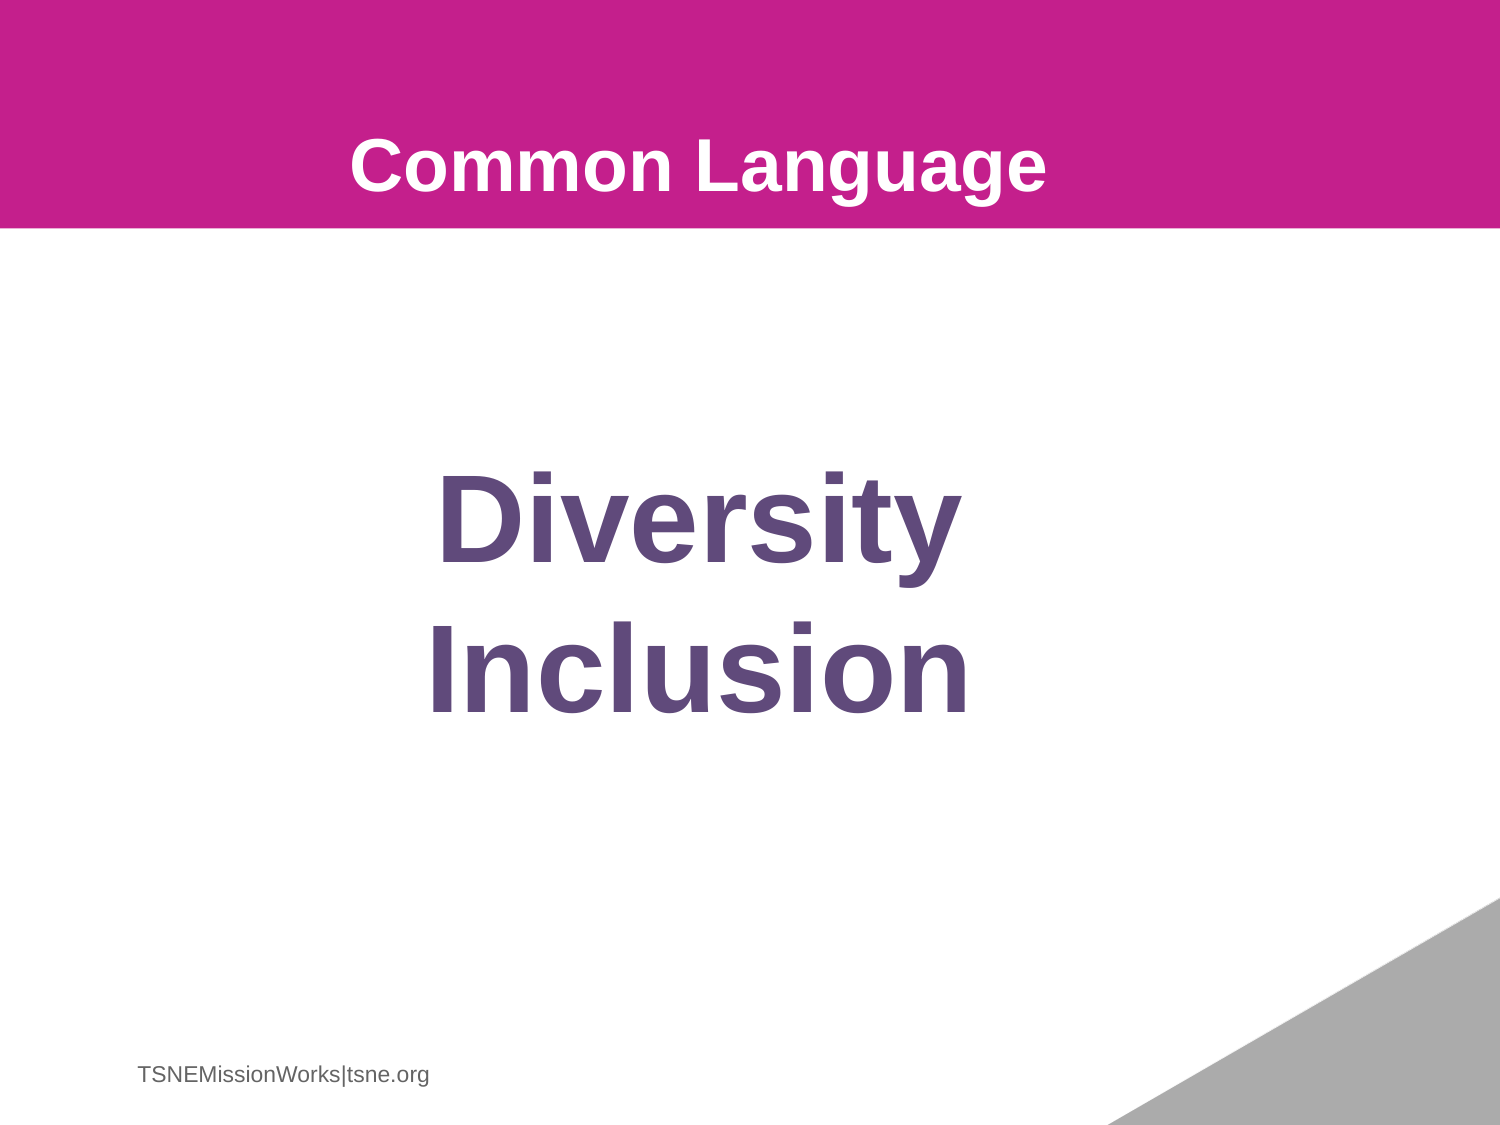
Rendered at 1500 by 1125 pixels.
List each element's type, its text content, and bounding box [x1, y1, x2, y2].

text_box Common Language [52, 0, 1347, 207]
text_box Diversity Inclusion [193, 437, 1206, 850]
picture [0, 229, 1500, 1125]
